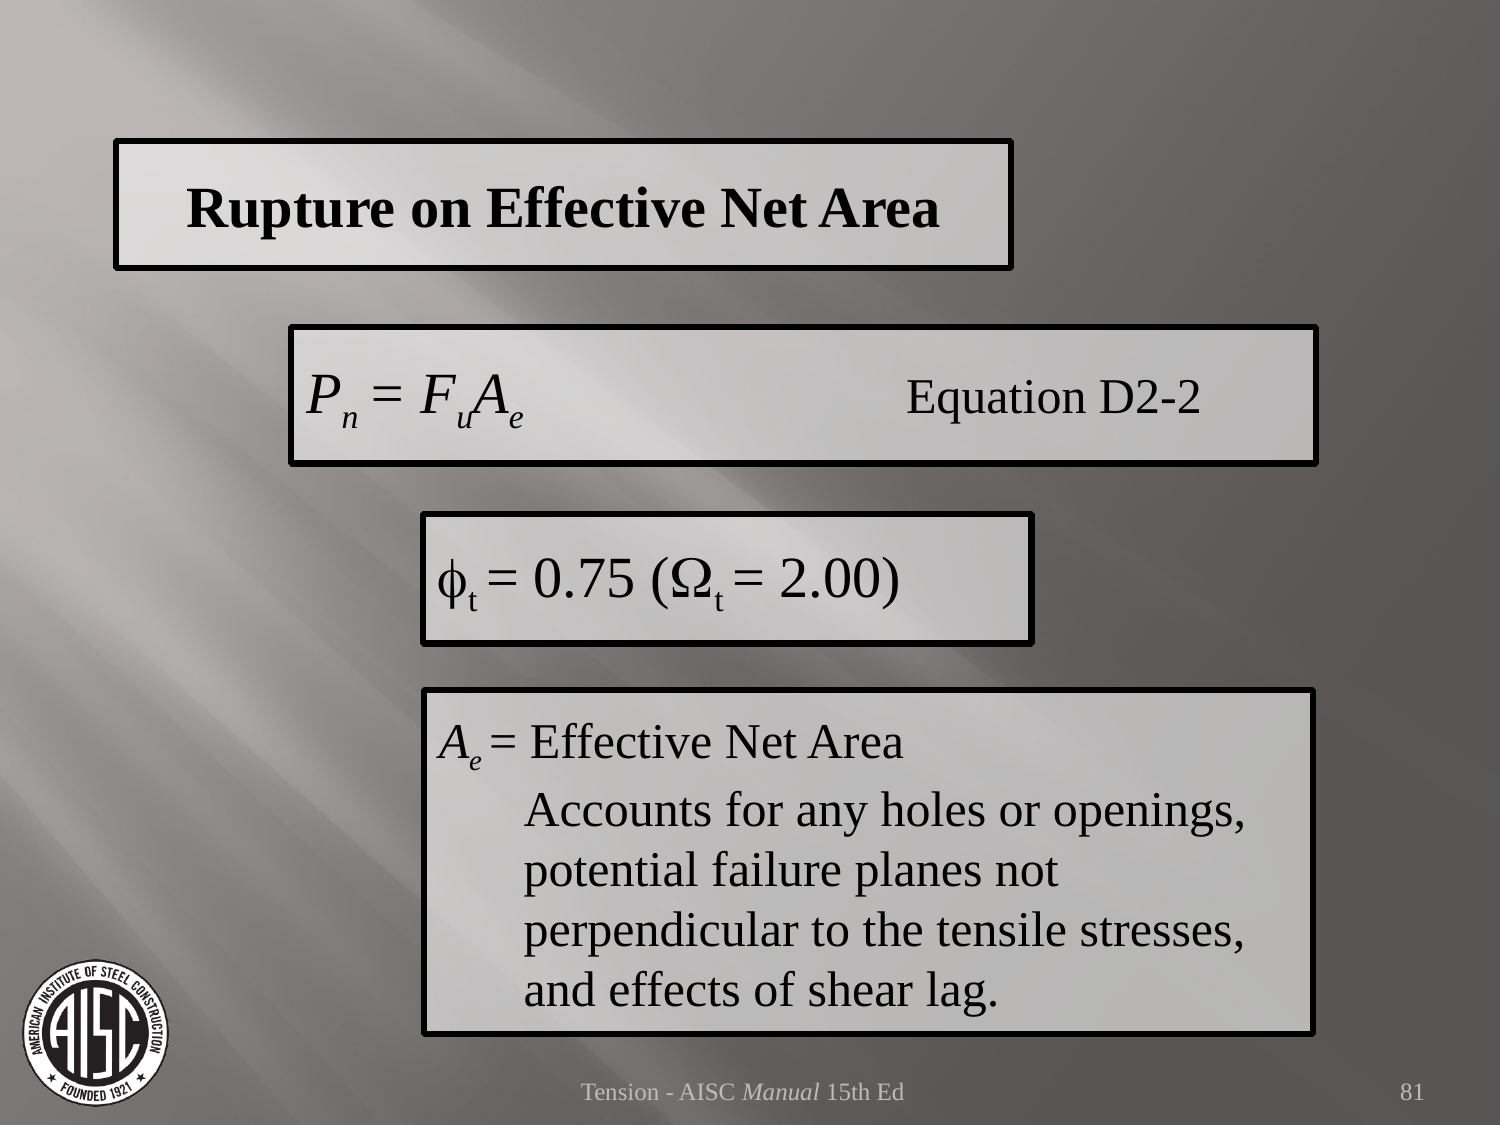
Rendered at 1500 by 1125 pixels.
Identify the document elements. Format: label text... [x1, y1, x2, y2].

picture [0, 0, 1500, 1125]
slide_number 81 [1299, 1052, 1425, 1113]
text_box Ae = Effective Net Area Accounts for any holes or openings, potential failure planes not perpendicular to the tensile stresses, and effects of shear lag. [423, 690, 1314, 1035]
text_box Pn = FuAe Equation D2-2 [291, 327, 1316, 464]
text_box Rupture on Effective Net Area [116, 140, 1012, 269]
footer Tension - AISC Manual 15th Ed [497, 1052, 905, 1113]
text_box ft = 0.75 (Wt = 2.00) [423, 514, 1032, 644]
